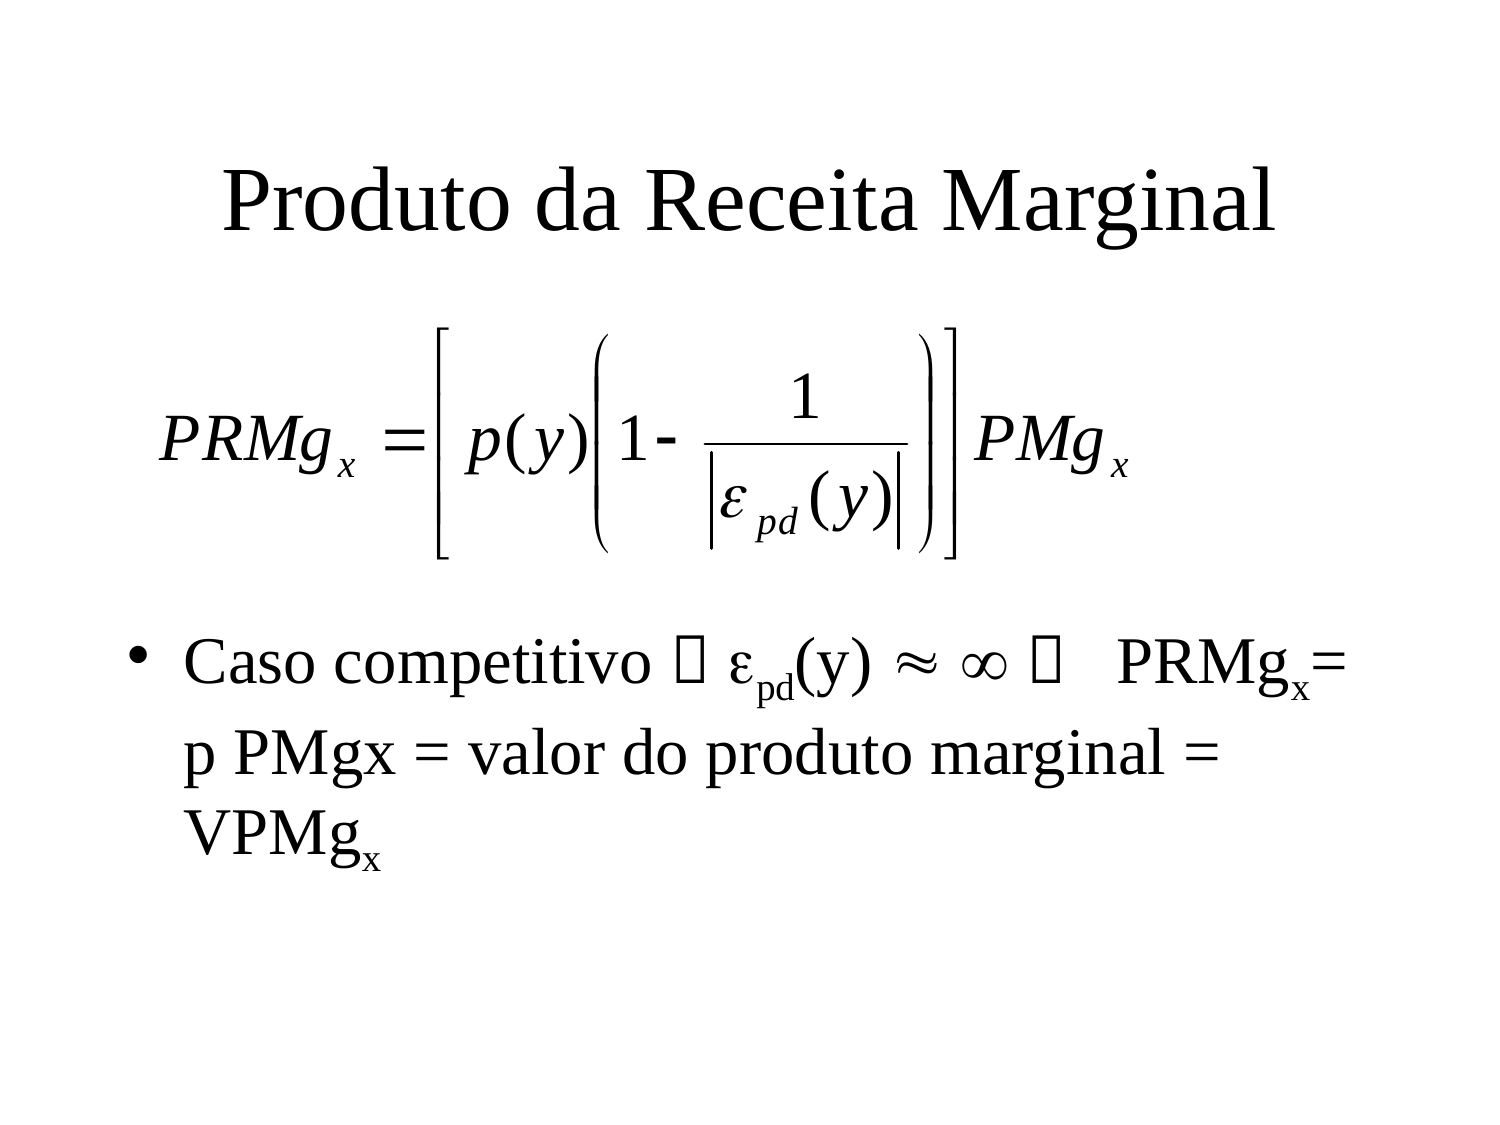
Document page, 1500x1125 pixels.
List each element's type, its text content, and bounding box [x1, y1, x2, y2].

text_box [147, 314, 1145, 574]
list Caso competitivo  pd(y)    PRMgx= p PMgx = valor do produto marginal = VPMgx [112, 609, 1388, 1000]
title Produto da Receita Marginal [112, 99, 1388, 288]
